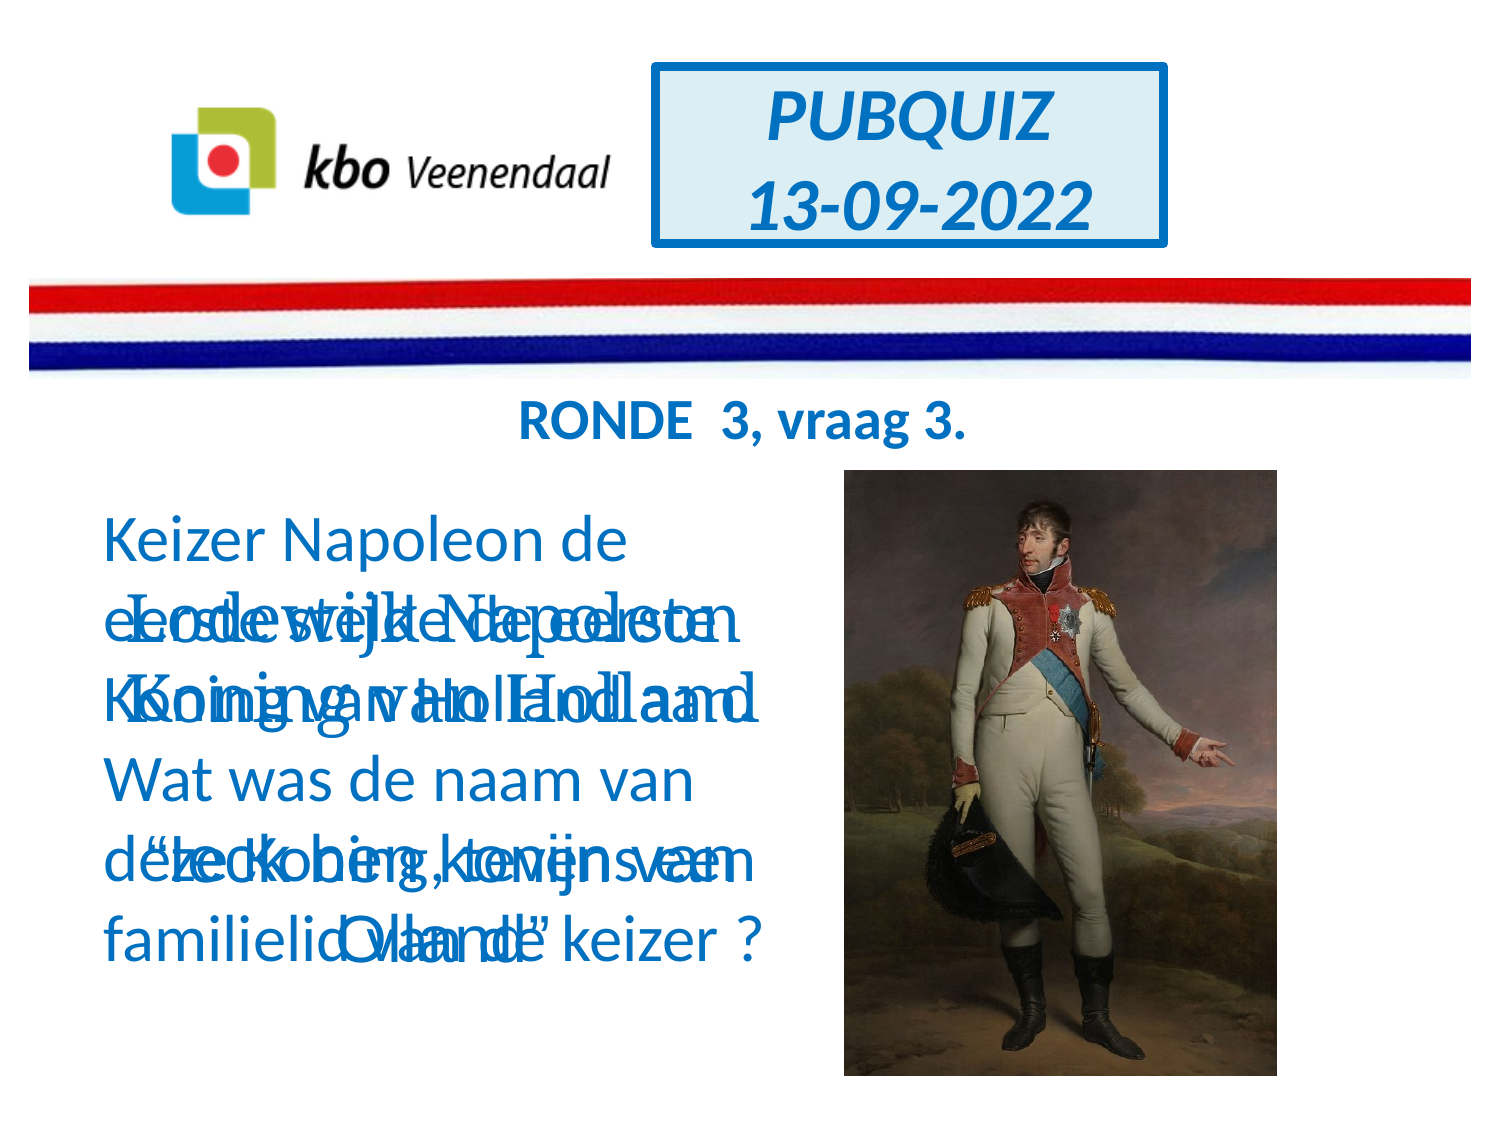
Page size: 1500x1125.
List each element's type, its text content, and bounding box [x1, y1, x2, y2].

picture [844, 470, 1277, 1077]
text_box RONDE 3, vraag 3. [29, 384, 1471, 459]
text_box Keizer Napoleon de eerste stelde de eerste Koning van Holland aan. Wat was de naam van deze Koning, tevens een familielid van de keizer ? [88, 487, 798, 982]
text_box PUBQUIZ 13-09-2022 [655, 66, 1164, 244]
text_box Lodewijk Napoleon Koning van Holland “Ieck ben konijn van Olland” [106, 568, 780, 983]
picture [29, 278, 1471, 380]
picture [147, 89, 633, 234]
